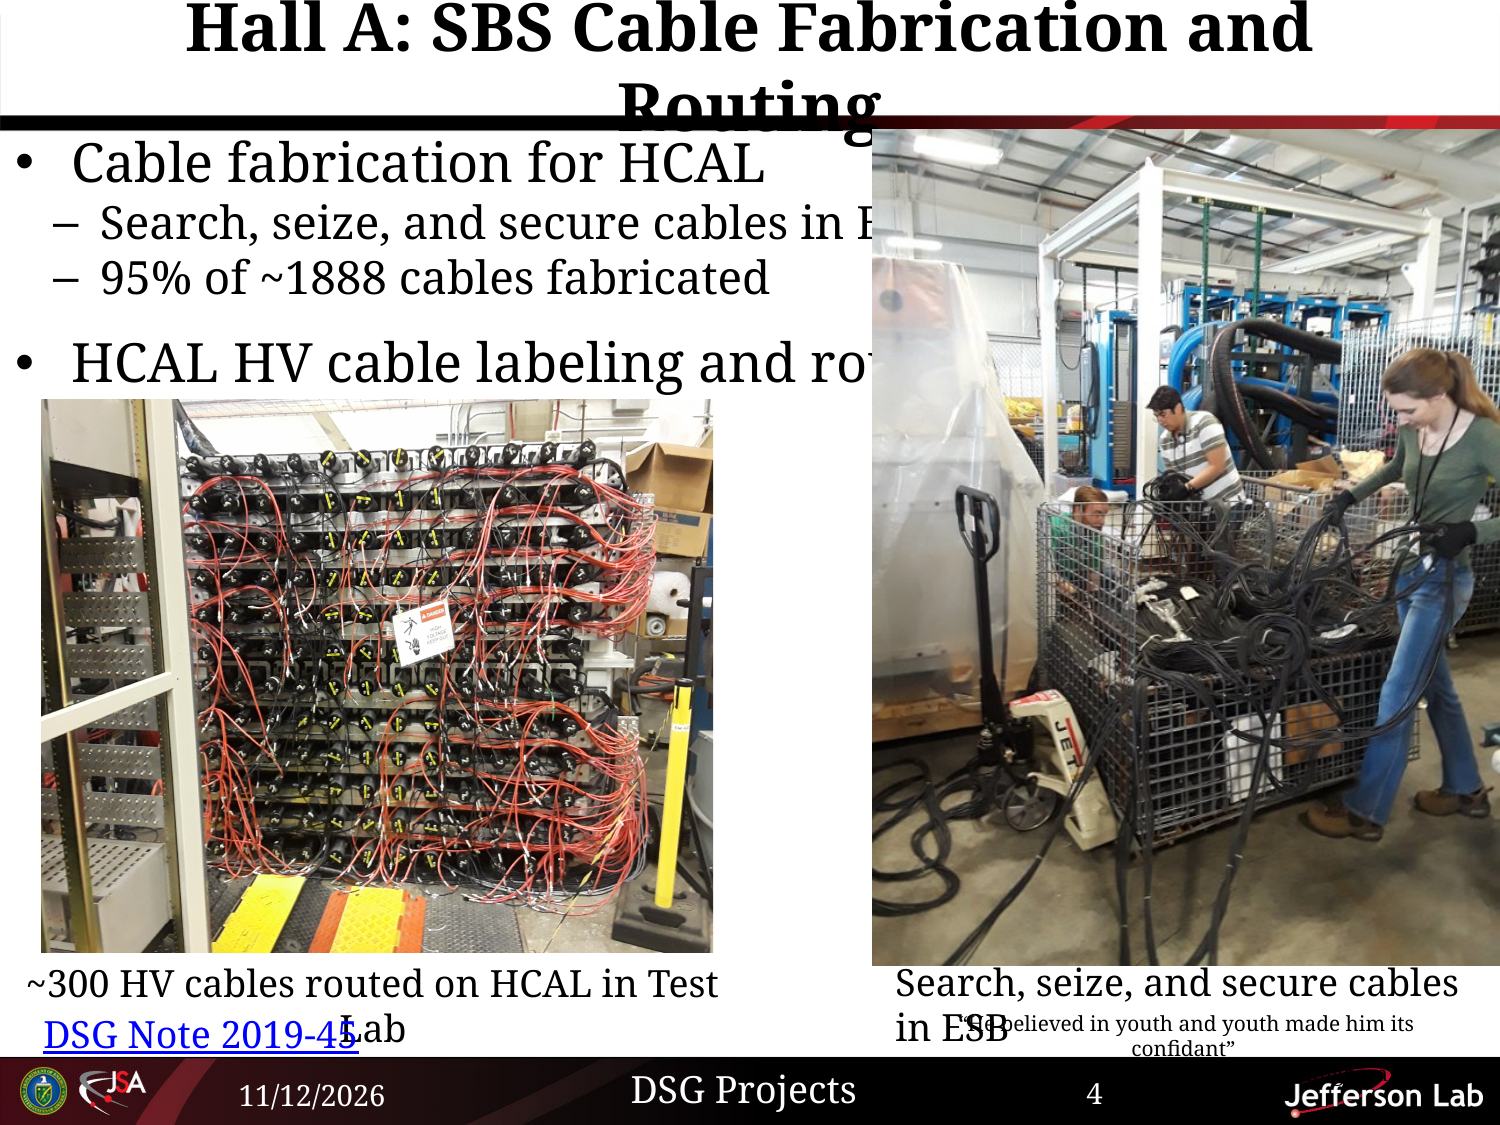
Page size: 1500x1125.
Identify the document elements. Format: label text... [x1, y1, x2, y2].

text_box ~300 HV cables routed on HCAL in Test Lab [2, 952, 744, 1058]
picture [40, 398, 714, 953]
picture [0, 966, 1500, 1125]
text_box “He believed in youth and youth made him its confidant” dedication to George Edward Cunnigham, Berkeley CA [930, 1003, 1442, 1119]
title Hall A: SBS Cable Fabrication and Routing [75, 31, 1425, 98]
picture [0, 0, 1500, 1058]
text_box DSG Note 2019-45 [28, 1003, 374, 1070]
footer DSG Projects [506, 1058, 930, 1118]
list Cable fabrication for HCAL Search, seize, and secure cables in ESB 95% of ~1888 cables fabricated HCAL HV cable labeling and routing [0, 121, 1445, 966]
text_box Search, seize, and secure cables in ESB [880, 975, 1500, 1056]
